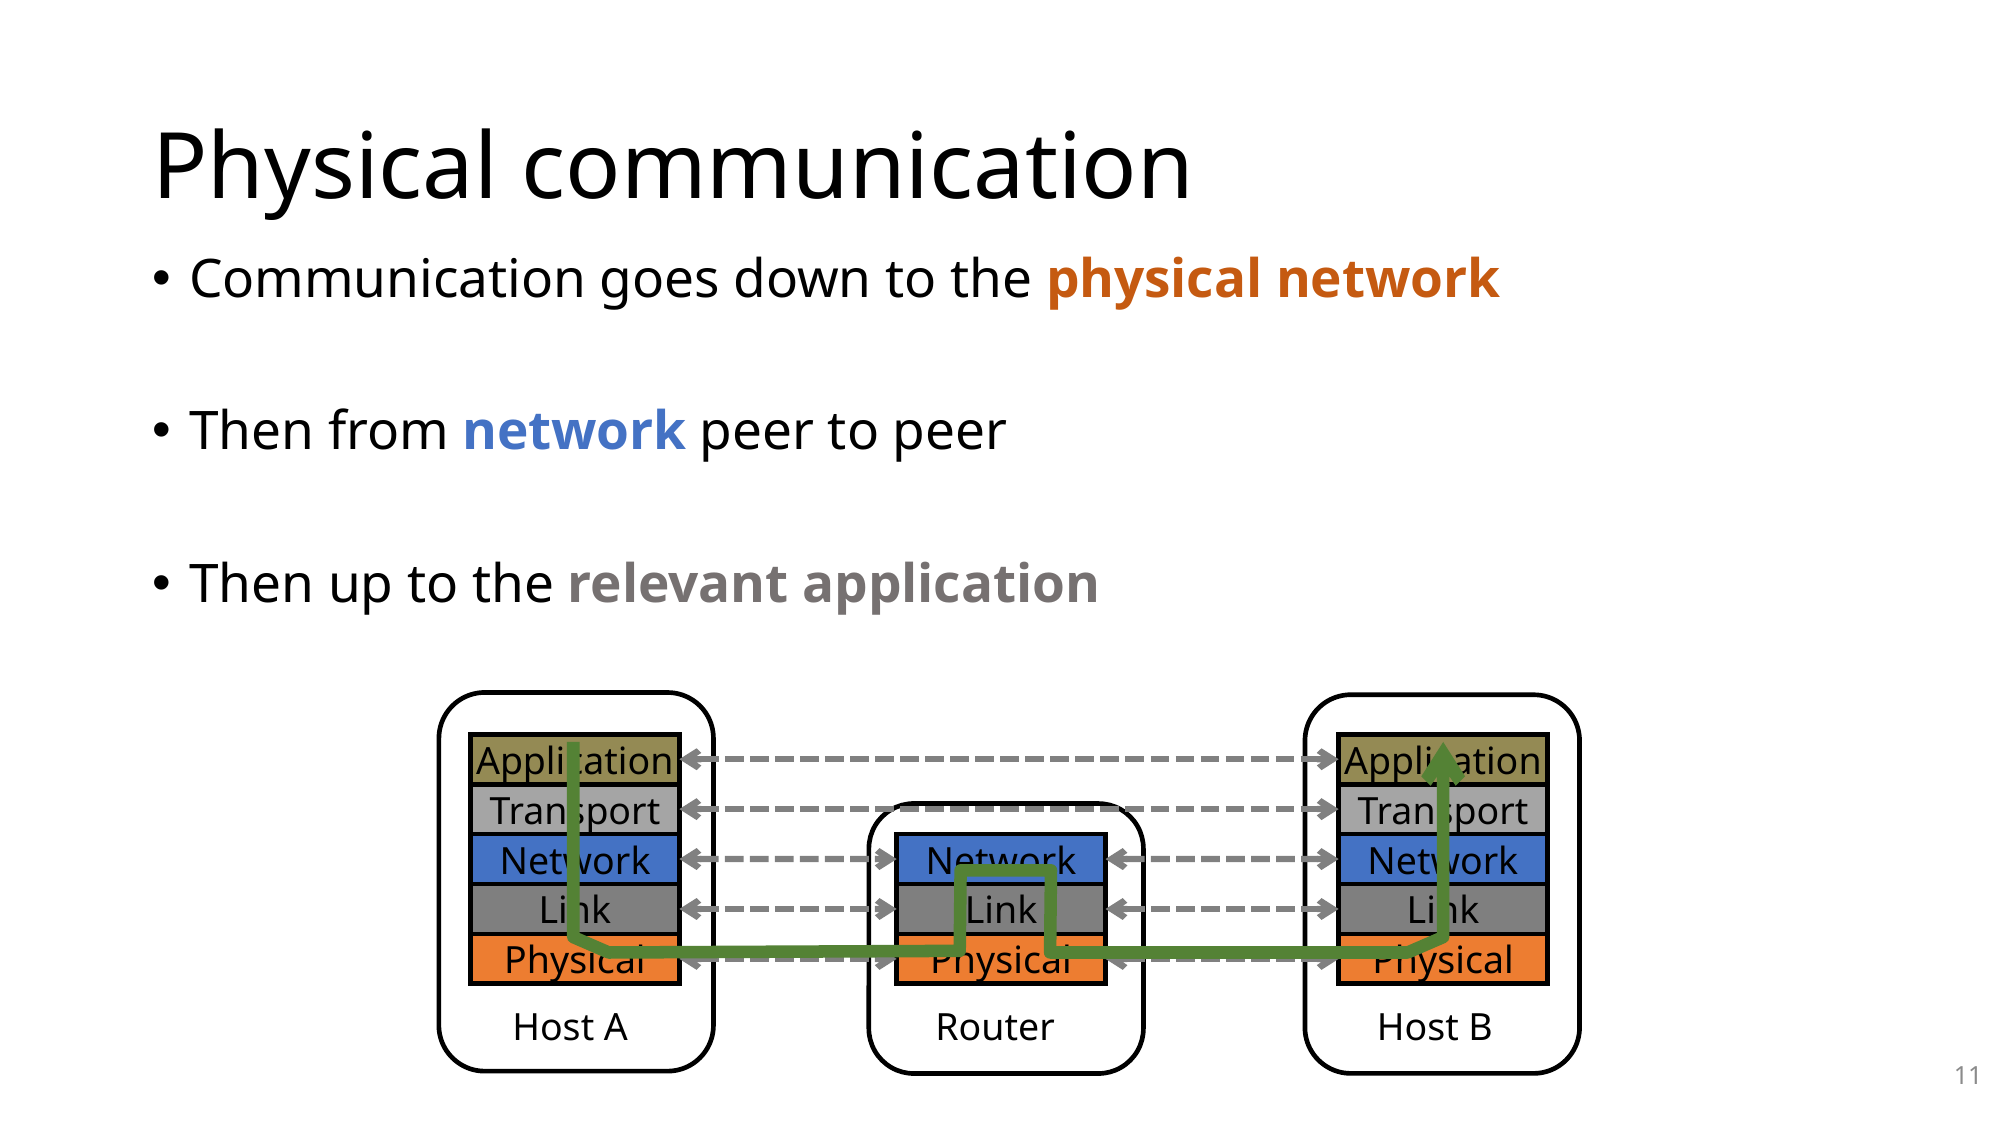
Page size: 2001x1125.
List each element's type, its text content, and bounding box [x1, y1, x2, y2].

text_box [438, 691, 714, 1072]
text_box [573, 741, 1451, 953]
text_box [868, 871, 1144, 1075]
list Communication goes down to the physical network Then from network peer to peer Then up to the relevant application [137, 244, 1863, 622]
title Physical communication [137, 59, 1863, 244]
text_box [1304, 694, 1581, 1074]
slide_number 11 [1547, 1046, 1998, 1107]
